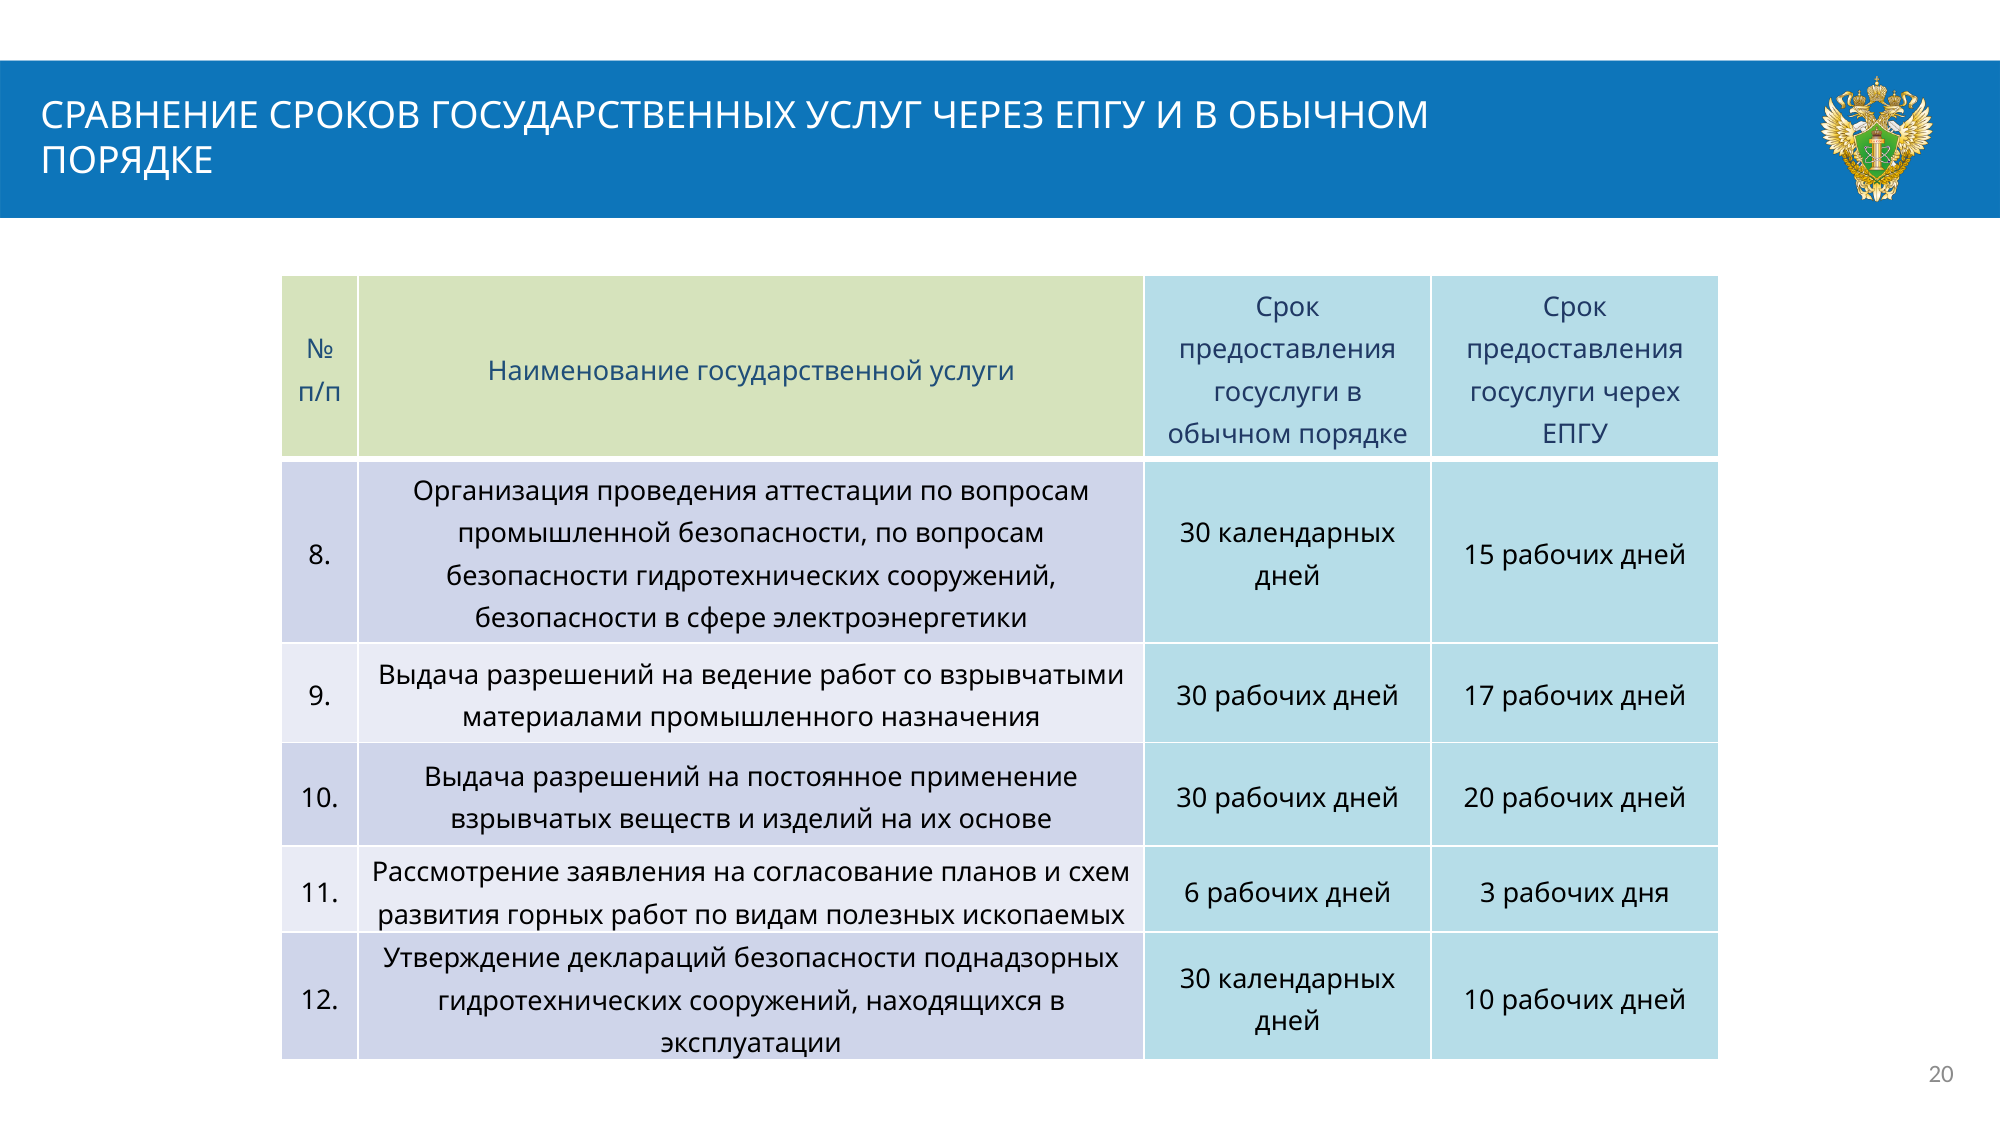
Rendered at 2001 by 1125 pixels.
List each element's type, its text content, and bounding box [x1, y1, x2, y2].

table_cell 10. [282, 743, 357, 845]
table_cell 17 рабочих дней [1432, 644, 1718, 742]
table_cell 3 рабочих дня [1432, 847, 1718, 931]
table_cell 6 рабочих дней [1145, 847, 1430, 931]
table_header Срок предоставления госуслуги в обычном порядке [1145, 276, 1430, 456]
table_cell 20 рабочих дней [1432, 743, 1718, 845]
table_cell Рассмотрение заявления на согласование планов и схем развития горных работ по видам полезных ископаемых [359, 847, 1143, 931]
table_cell 30 календарных дней [1145, 462, 1430, 642]
slide_number 20 [1433, 1042, 1969, 1103]
table_cell 15 рабочих дней [1432, 462, 1718, 642]
picture [0, 59, 2000, 218]
table_cell 30 календарных дней [1145, 933, 1430, 1059]
table_cell 12. [282, 933, 357, 1059]
table_cell Выдача разрешений на постоянное применение взрывчатых веществ и изделий на их основе [359, 743, 1143, 845]
table_header Наименование государственной услуги [359, 276, 1143, 456]
table_cell 10 рабочих дней [1432, 933, 1718, 1059]
table_cell 30 рабочих дней [1145, 644, 1430, 742]
table_cell 8. [282, 462, 357, 642]
table_header Срок предоставления госуслуги черех ЕПГУ [1432, 276, 1718, 456]
table_cell 9. [282, 644, 357, 742]
table_cell 11. [282, 847, 357, 931]
table_cell Организация проведения аттестации по вопросам промышленной безопасности, по вопросам безопасности гидротехнических сооружений, безопасности в сфере электроэнергетики [359, 462, 1143, 642]
table_cell Выдача разрешений на ведение работ со взрывчатыми материалами промышленного назначения [359, 644, 1143, 742]
table_cell Утверждение деклараций безопасности поднадзорных гидротехнических сооружений, находящихся в эксплуатации [359, 933, 1143, 1059]
table_header № п/п [282, 276, 357, 456]
table_cell 30 рабочих дней [1145, 743, 1430, 845]
